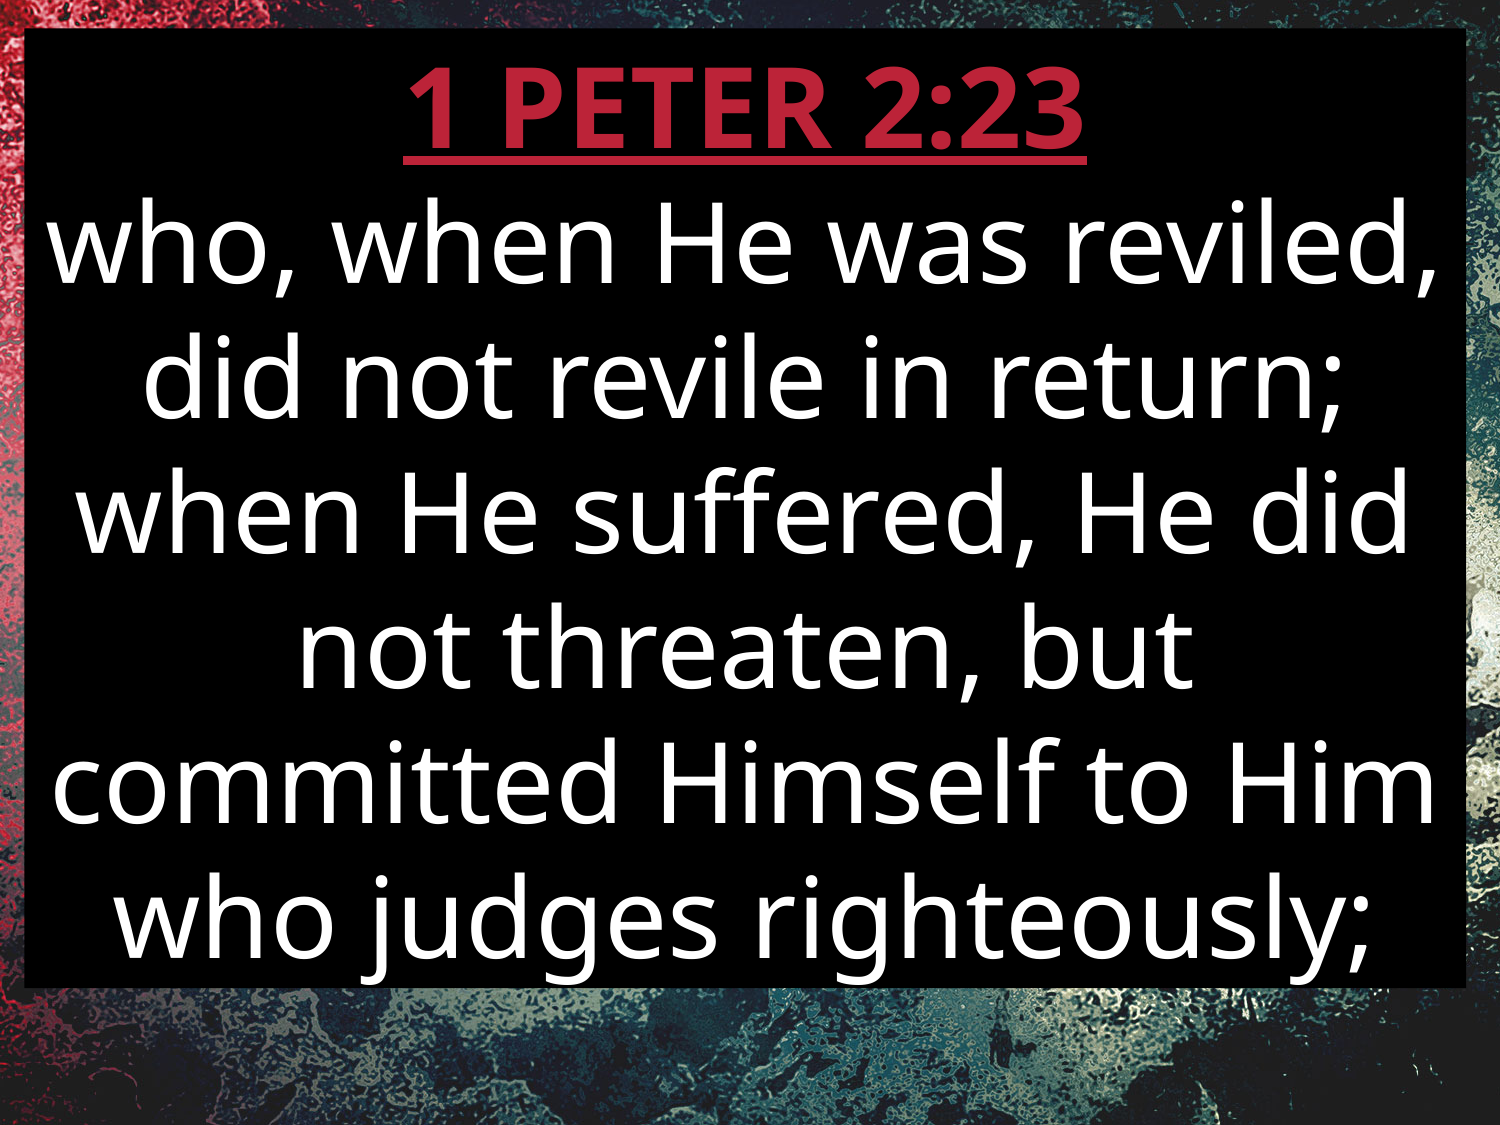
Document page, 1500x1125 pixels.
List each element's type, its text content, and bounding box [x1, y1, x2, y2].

text_box 1 PETER 2:23 who, when He was reviled, did not revile in return; when He suffered, He did not threaten, but committed Himself to Him who judges righteously; [24, 28, 1467, 989]
picture [0, 0, 1500, 1125]
